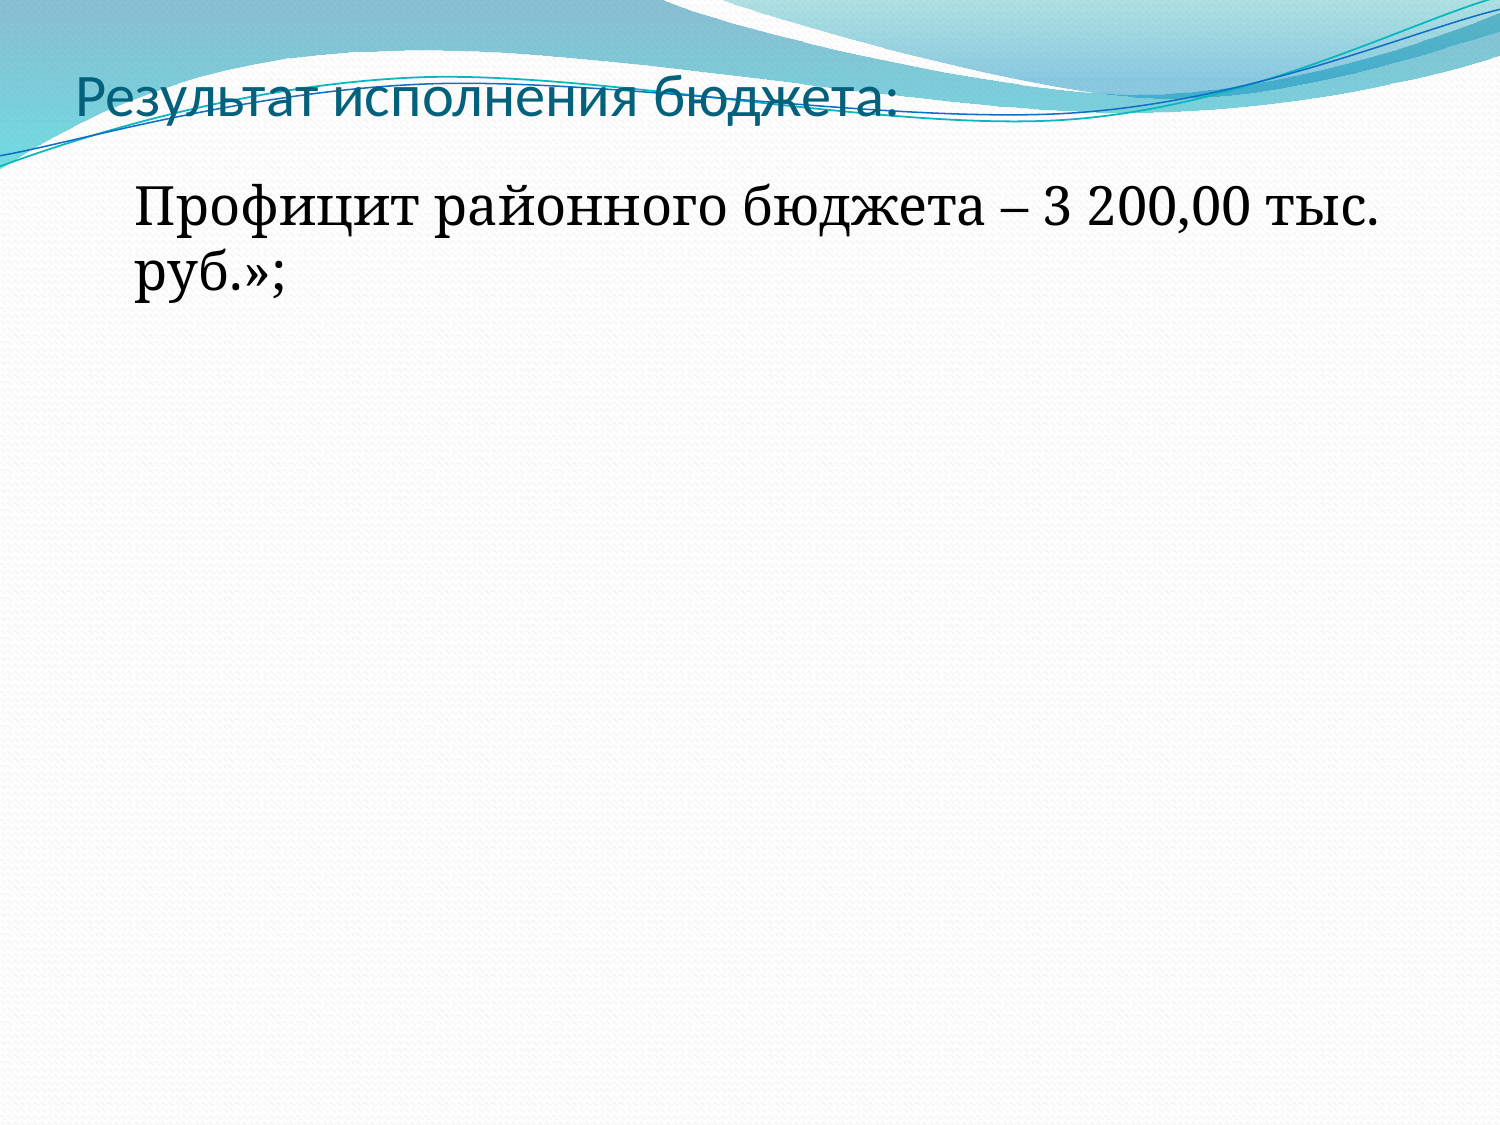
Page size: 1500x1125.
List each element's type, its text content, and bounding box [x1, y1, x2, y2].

list Профицит районного бюджета – 3 200,00 тыс. руб.»; [75, 164, 1425, 961]
title Результат исполнения бюджета: [75, 46, 1425, 129]
